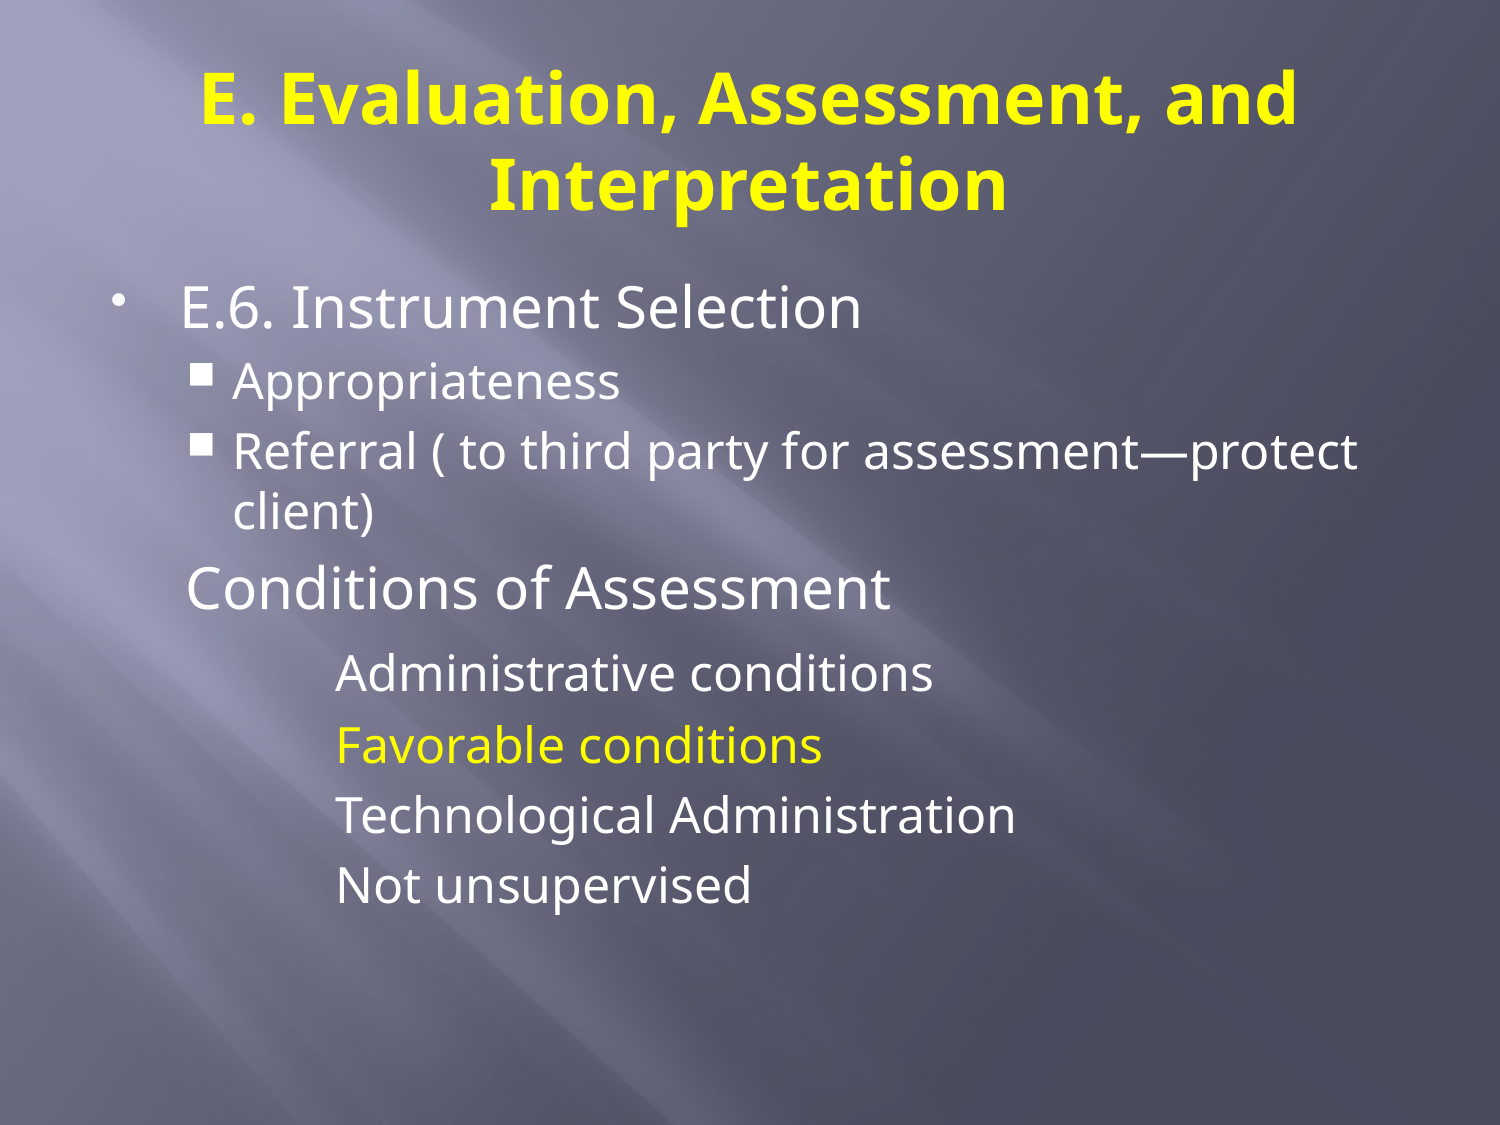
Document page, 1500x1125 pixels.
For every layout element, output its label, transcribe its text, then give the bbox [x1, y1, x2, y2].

list E.6. Instrument Selection Appropriateness Referral ( to third party for assessment—protect client) Conditions of Assessment Administrative conditions Favorable conditions Technological Administration Not unsupervised [75, 262, 1425, 1035]
title E. Evaluation, Assessment, and Interpretation [75, 45, 1425, 233]
